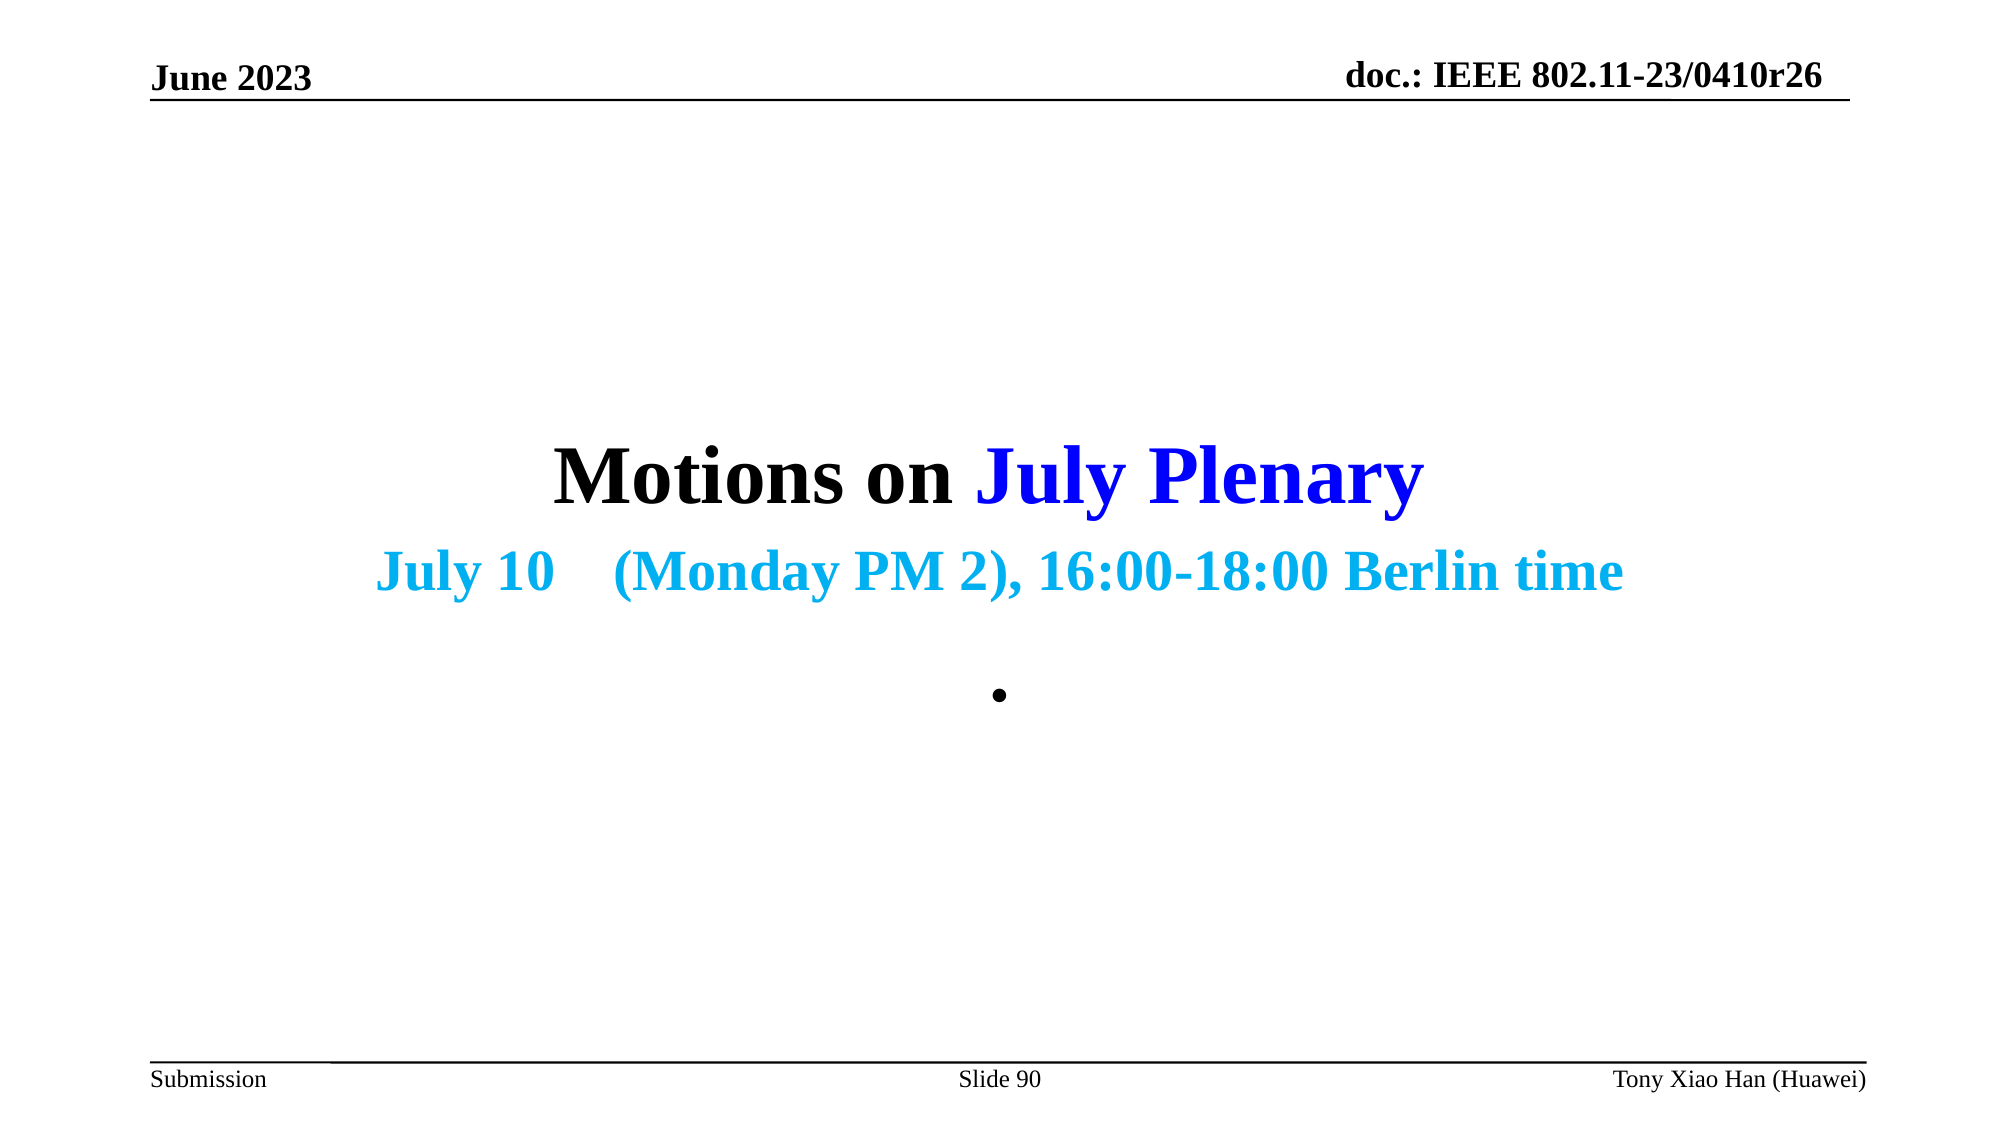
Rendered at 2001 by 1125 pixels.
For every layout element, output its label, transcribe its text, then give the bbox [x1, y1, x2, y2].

text_box Motions on July Plenary July 10 (Monday PM 2), 16:00-18:00 Berlin time . [249, 412, 1750, 950]
